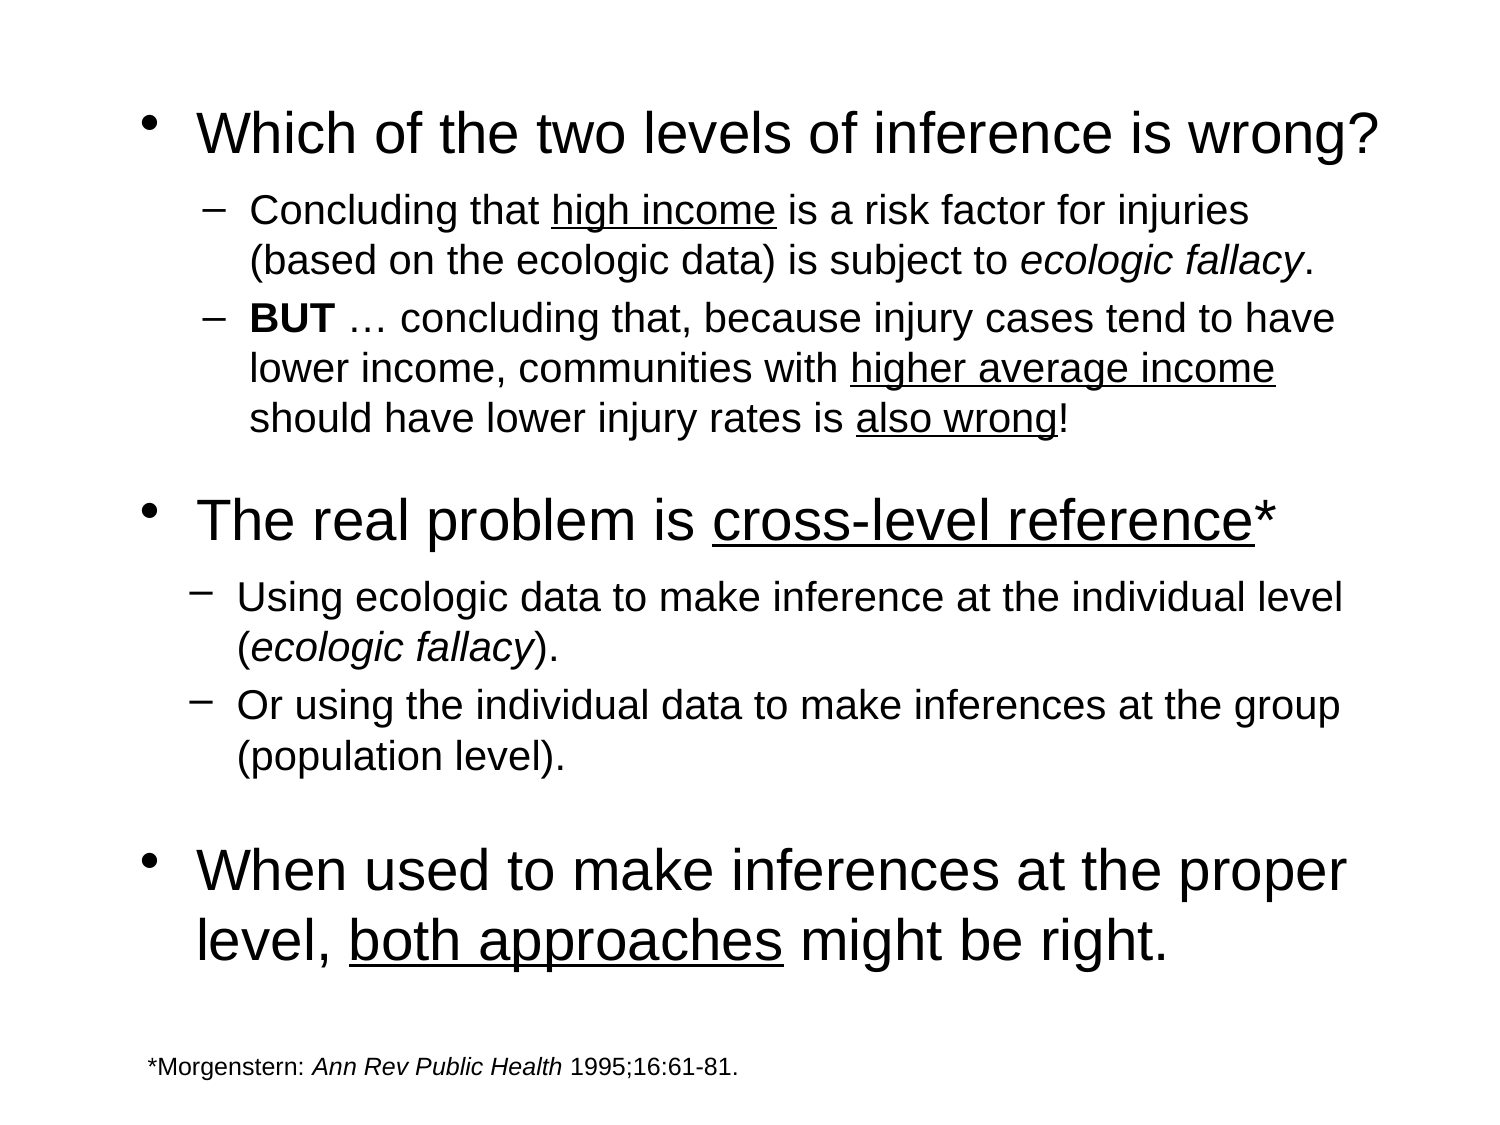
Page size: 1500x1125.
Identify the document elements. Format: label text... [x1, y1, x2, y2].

text_box The real problem is cross-level reference* [124, 474, 1400, 575]
text_box *Morgenstern: Ann Rev Public Health 1995;16:61-81. [132, 1042, 755, 1088]
list Concluding that high income is a risk factor for injuries (based on the ecologic data) is subject to ecologic fallacy. BUT … concluding that, because injury cases tend to have lower income, communities with higher average income should have lower injury rates is also wrong! [112, 174, 1388, 463]
text_box When used to make inferences at the proper level, both approaches might be right. [124, 825, 1400, 925]
text_box Using ecologic data to make inference at the individual level (ecologic fallacy). Or using the individual data to make inferences at the group (population level). [99, 562, 1375, 850]
text_box Which of the two levels of inference is wrong? [124, 87, 1400, 188]
